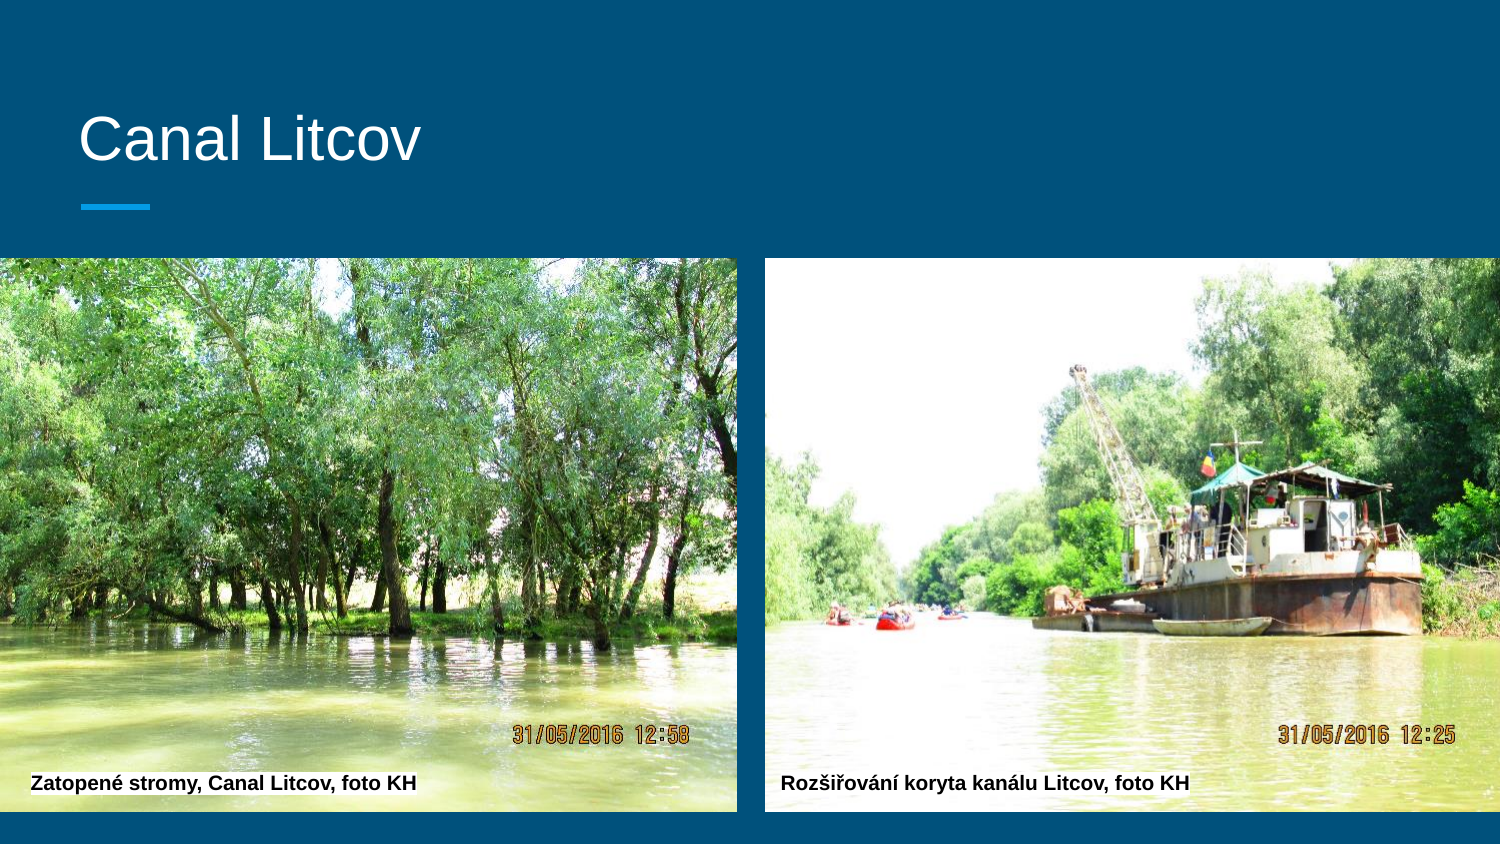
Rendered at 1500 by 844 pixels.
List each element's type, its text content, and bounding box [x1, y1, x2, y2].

picture [0, 259, 736, 811]
title Canal Litcov [63, 75, 1437, 188]
picture [766, 259, 1500, 811]
